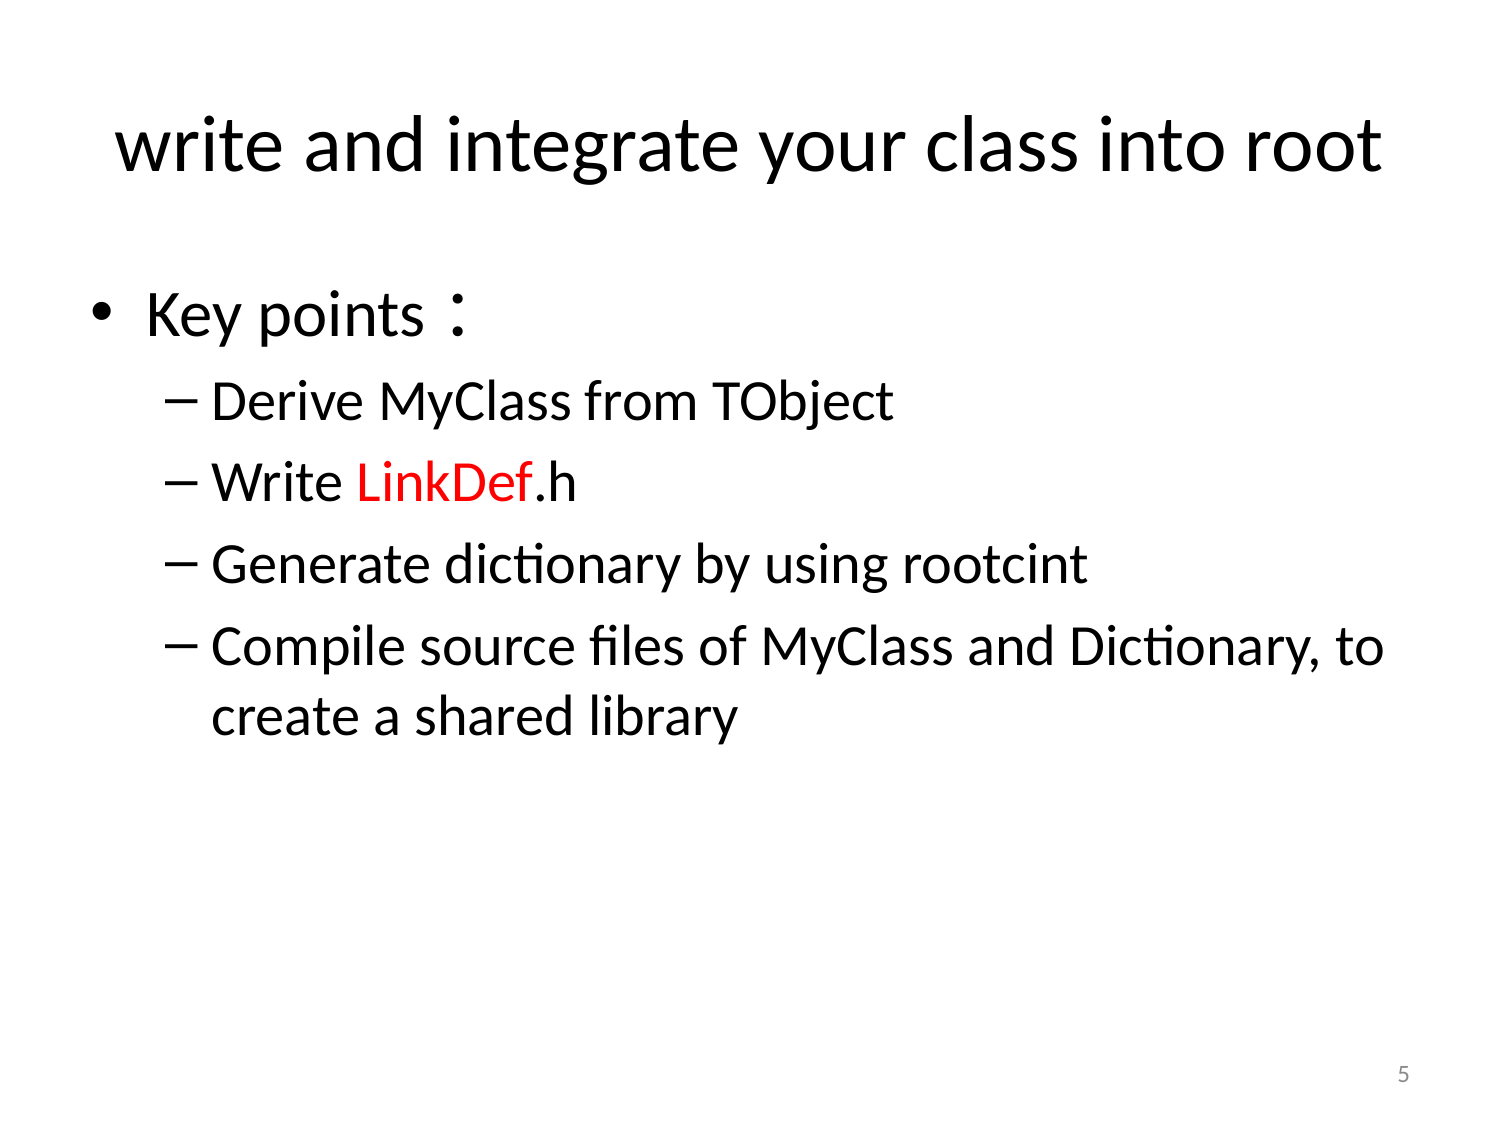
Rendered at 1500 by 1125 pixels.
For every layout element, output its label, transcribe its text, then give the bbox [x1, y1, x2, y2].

slide_number 5 [1074, 1042, 1425, 1103]
list Key points： Derive MyClass from TObject Write LinkDef.h Generate dictionary by using rootcint Compile source files of MyClass and Dictionary, to create a shared library [75, 262, 1425, 1005]
title write and integrate your class into root [75, 45, 1425, 233]
